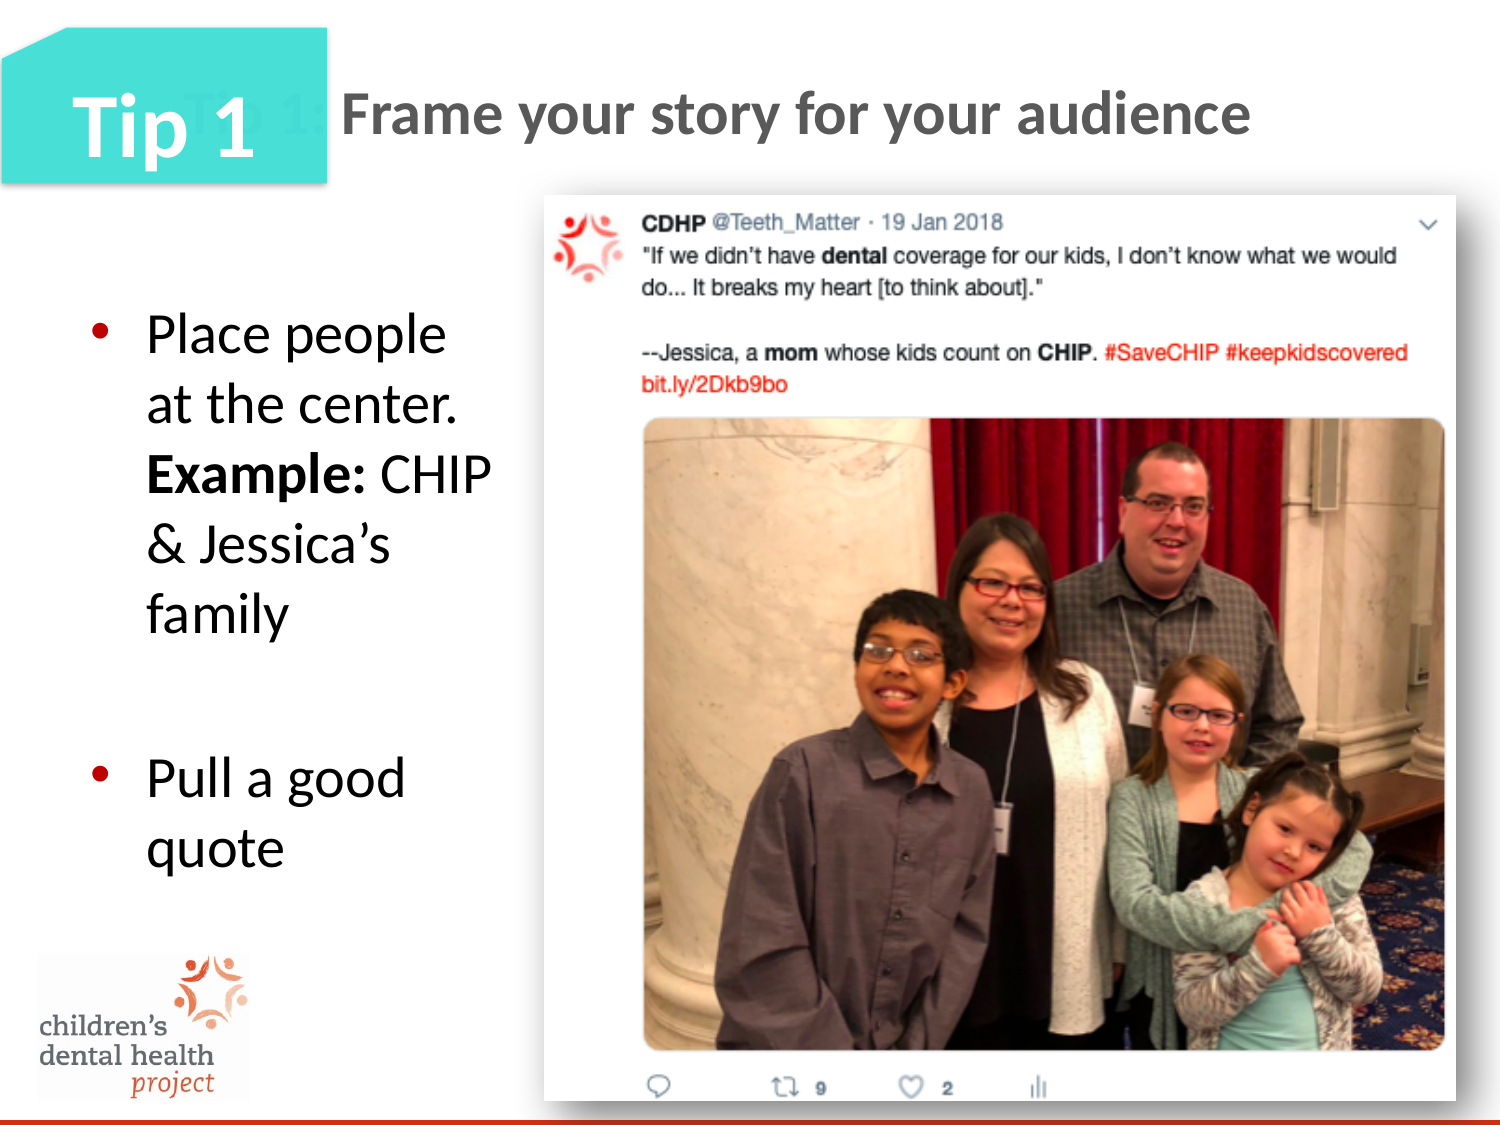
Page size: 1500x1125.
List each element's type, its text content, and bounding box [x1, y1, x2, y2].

picture [37, 953, 251, 1101]
text_box Tip 1 [1, 26, 328, 185]
text_box Tip 1: Frame your story for your audience [333, 64, 1363, 155]
list Place people at the center. Example: CHIP & Jessica’s family Pull a good quote [75, 288, 513, 888]
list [543, 195, 1457, 1101]
